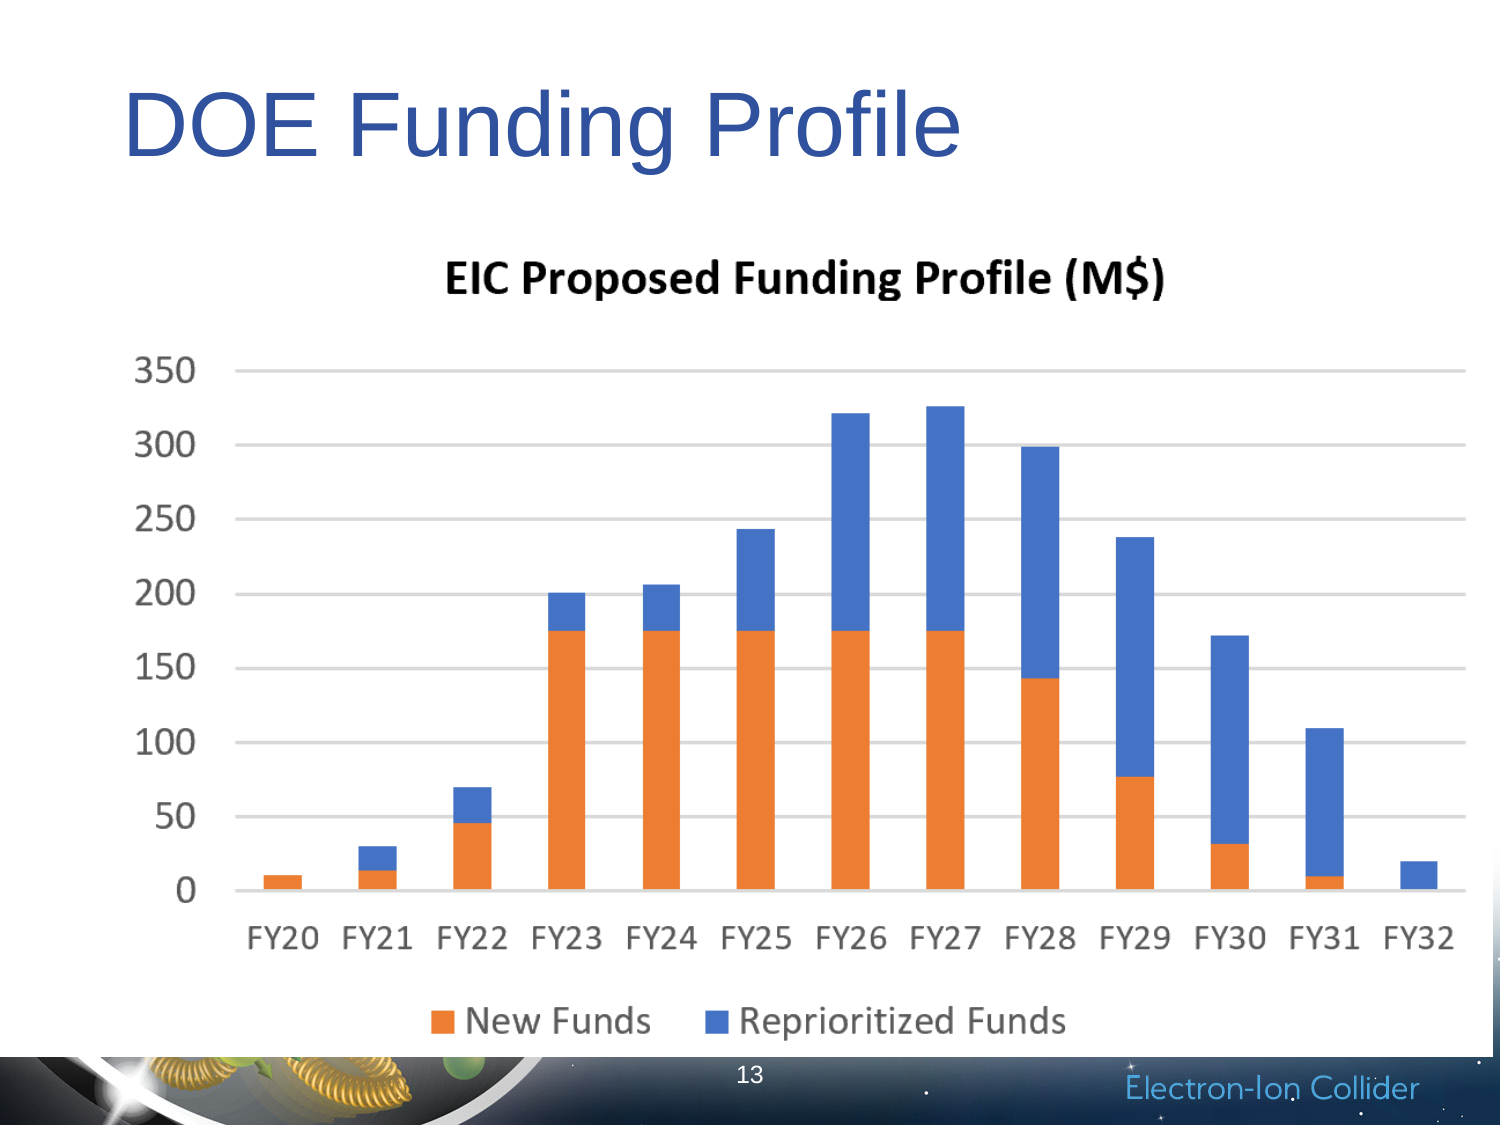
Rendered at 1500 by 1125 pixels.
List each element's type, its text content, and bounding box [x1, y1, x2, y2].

slide_number 13 [581, 1057, 919, 1104]
title DOE Funding Profile [107, 17, 1479, 191]
picture [0, 0, 1500, 1125]
